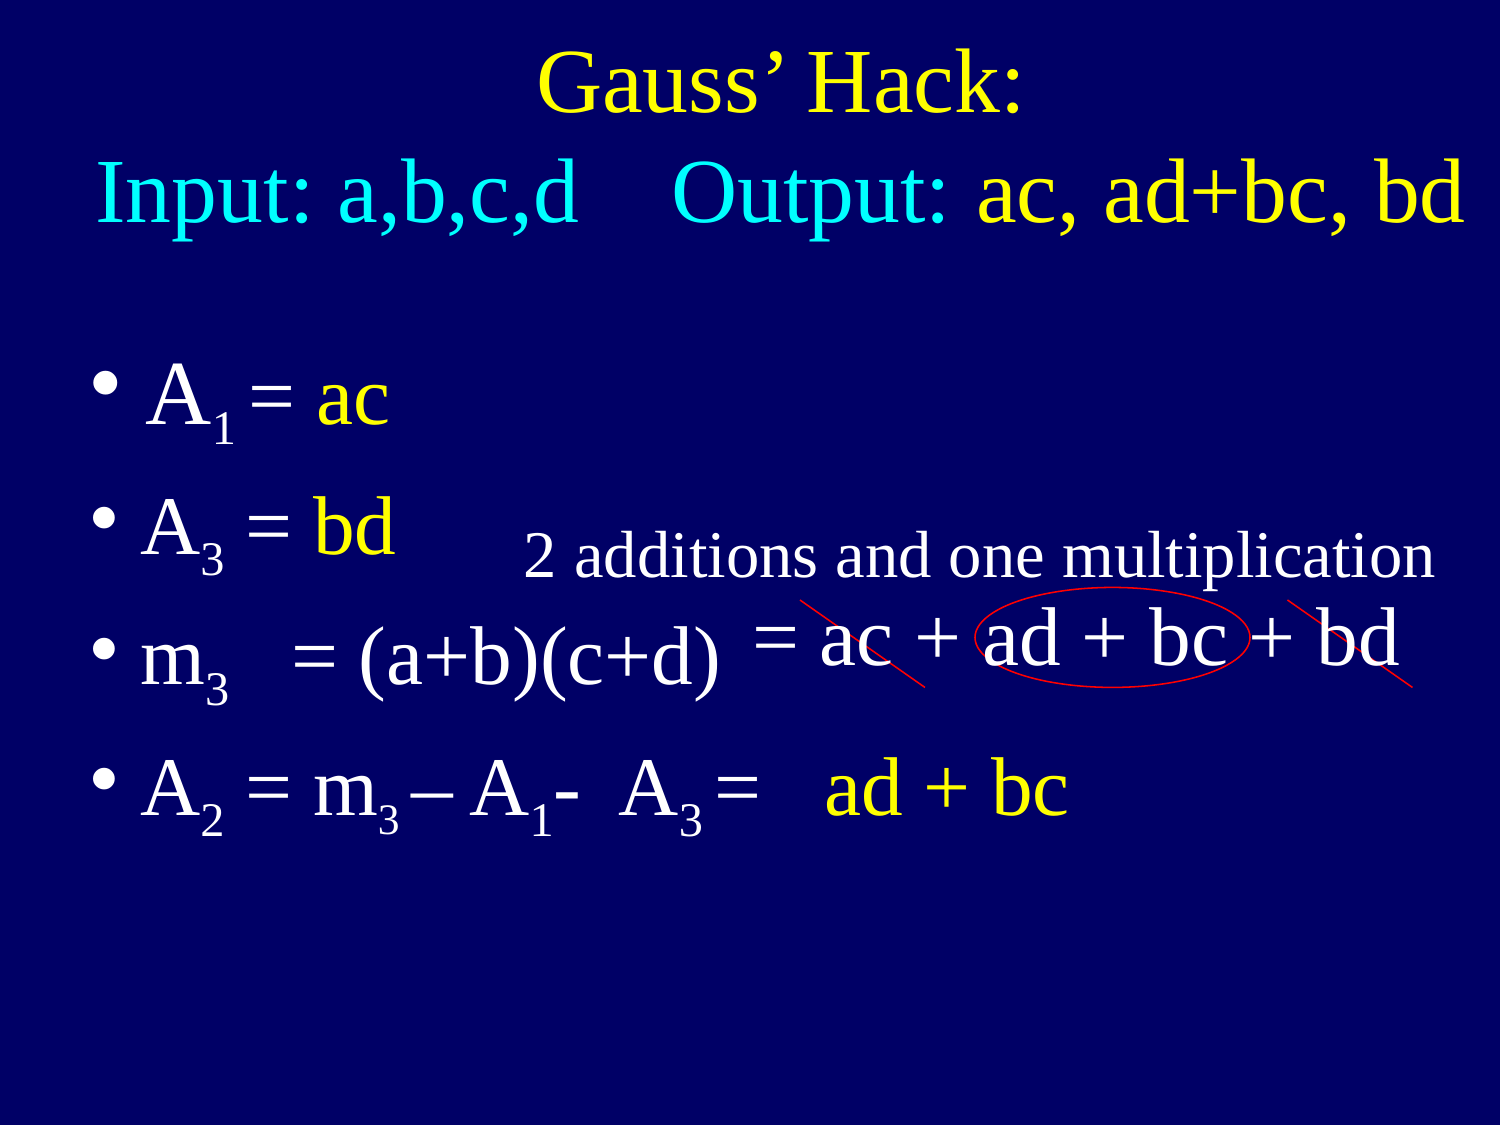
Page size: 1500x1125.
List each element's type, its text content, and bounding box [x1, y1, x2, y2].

text_box = ac + ad + bc + bd [737, 575, 1416, 690]
text_box 2 additions and one multiplication [509, 503, 1454, 598]
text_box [799, 587, 1413, 688]
list A1 = ac A3 = bd m3 = (a+b)(c+d) A2 = m3 – A1- A3 = ad + bc [75, 324, 1438, 1050]
title Gauss’ Hack: Input: a,b,c,d Output: ac, ad+bc, bd [62, 37, 1500, 225]
